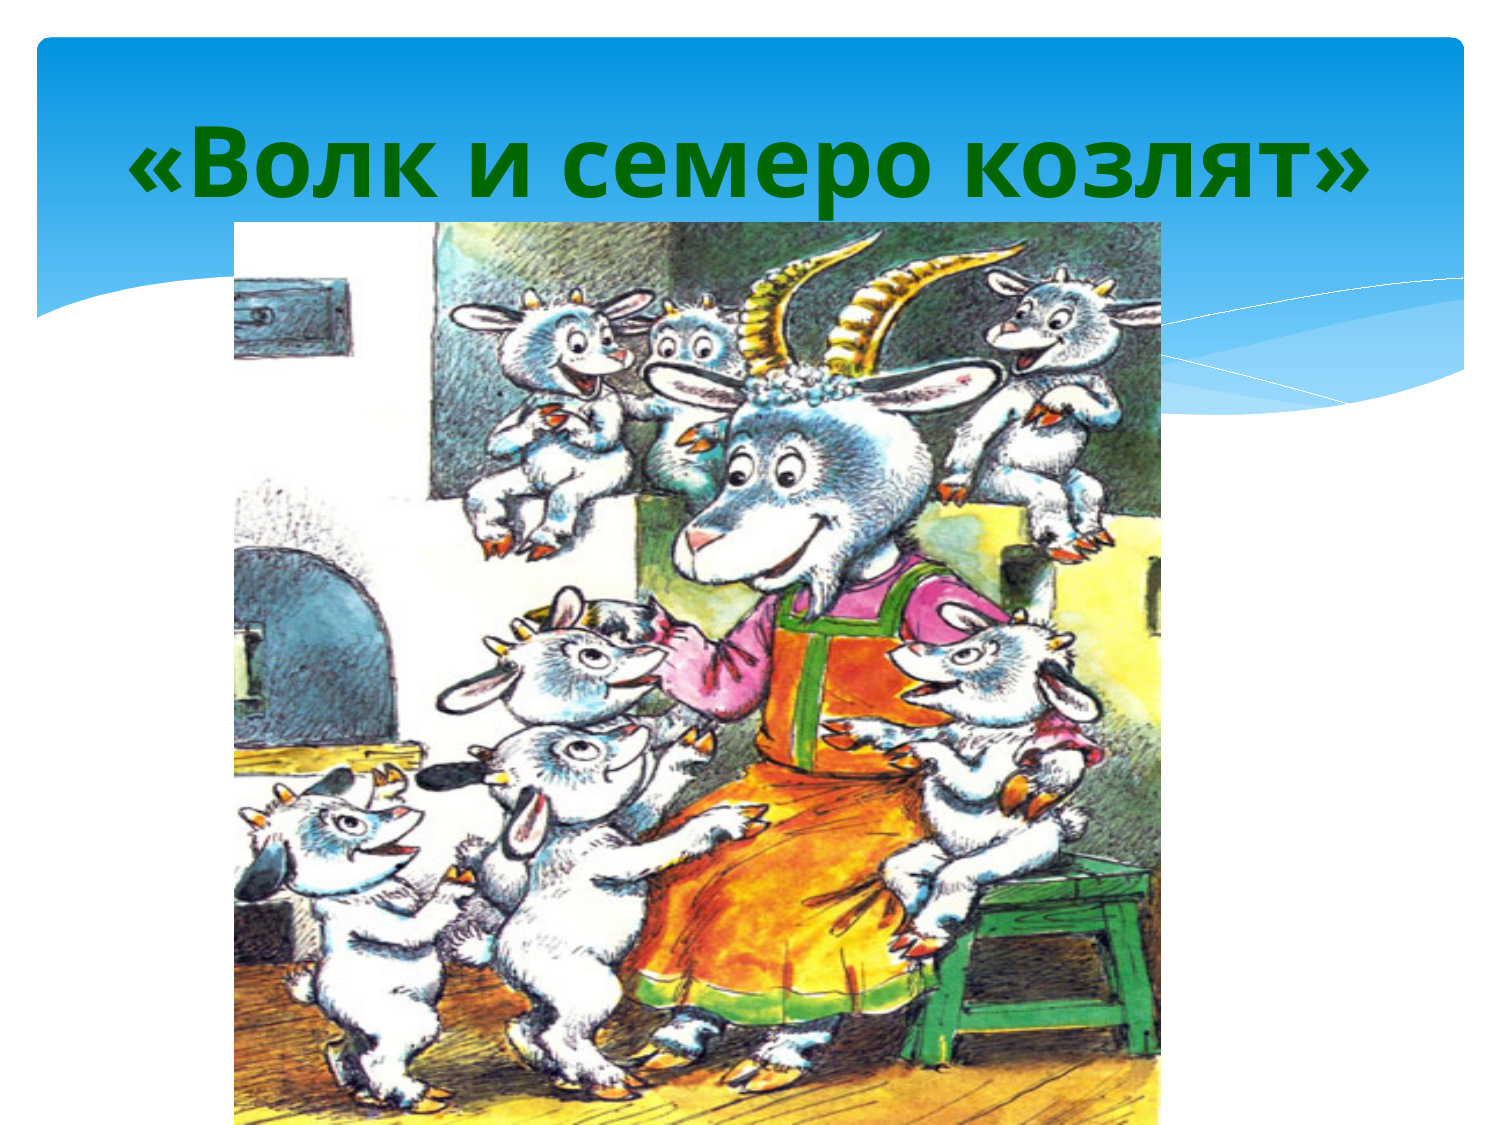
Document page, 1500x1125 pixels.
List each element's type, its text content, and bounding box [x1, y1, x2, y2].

title «Волк и семеро козлят» [75, 55, 1425, 261]
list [234, 222, 1161, 1125]
